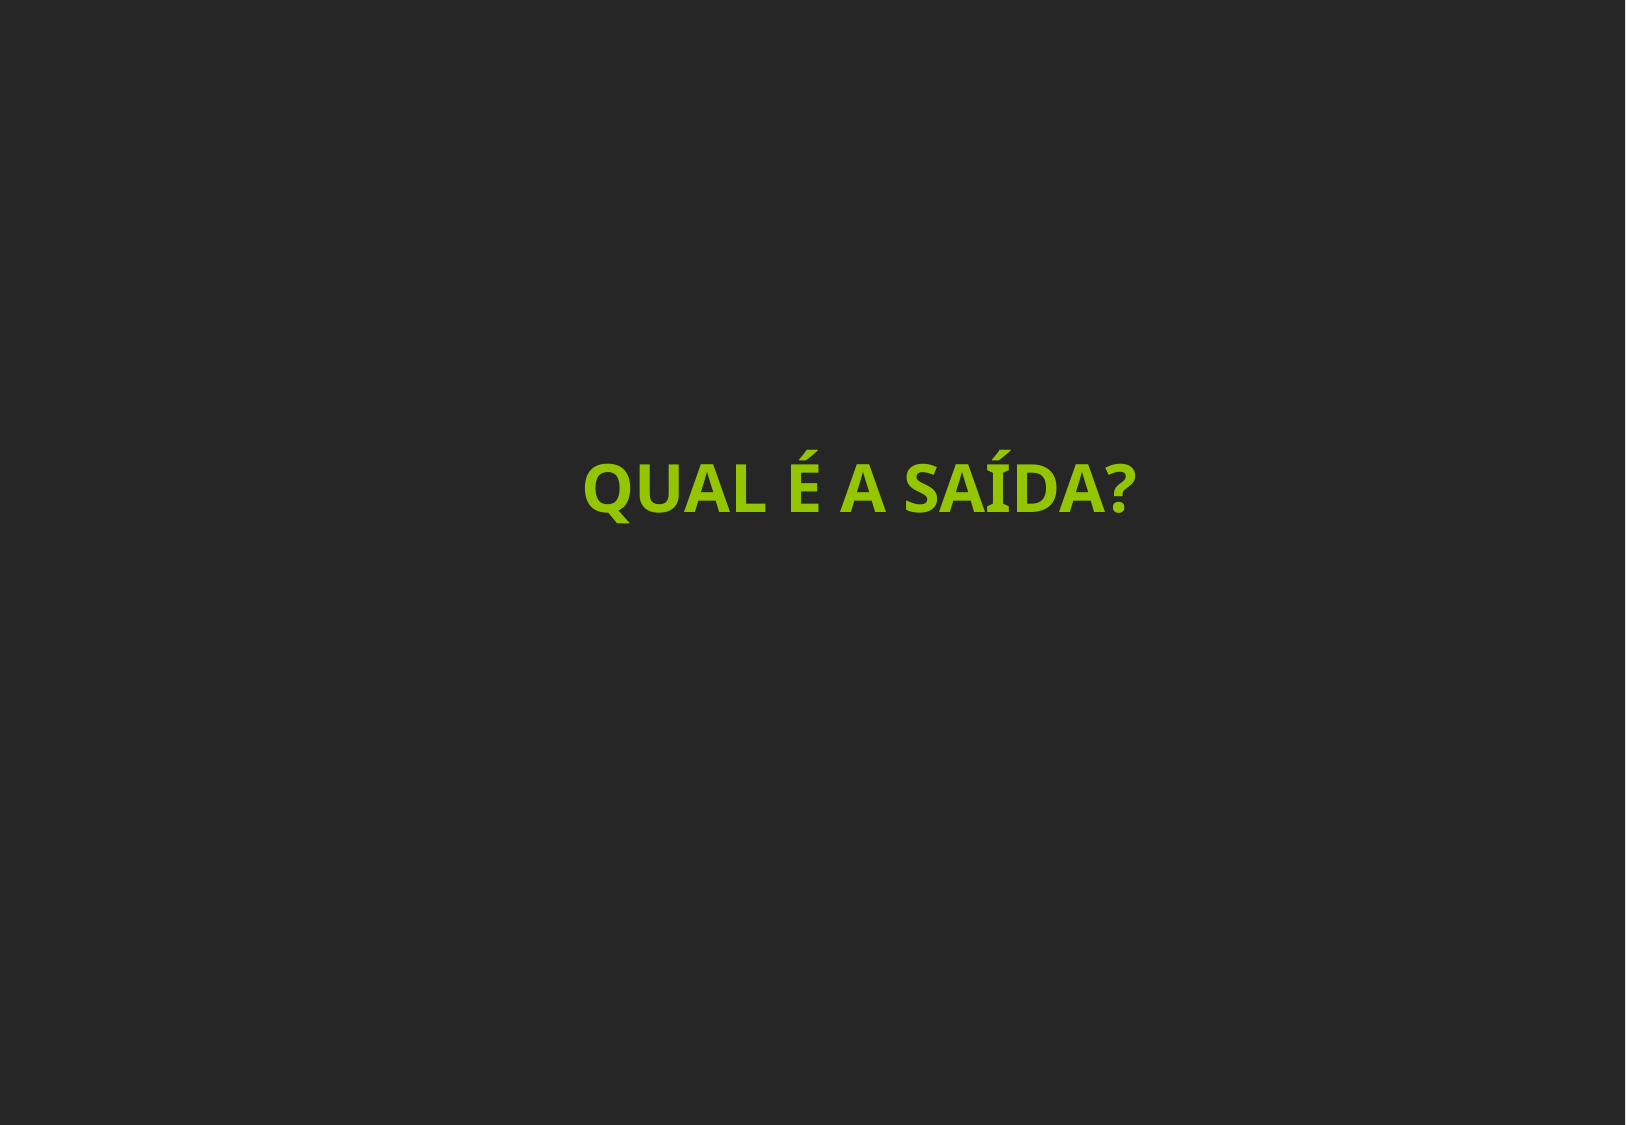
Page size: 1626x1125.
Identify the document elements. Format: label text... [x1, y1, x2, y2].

text_box QUAL É A SAÍDA? [375, 326, 1344, 617]
